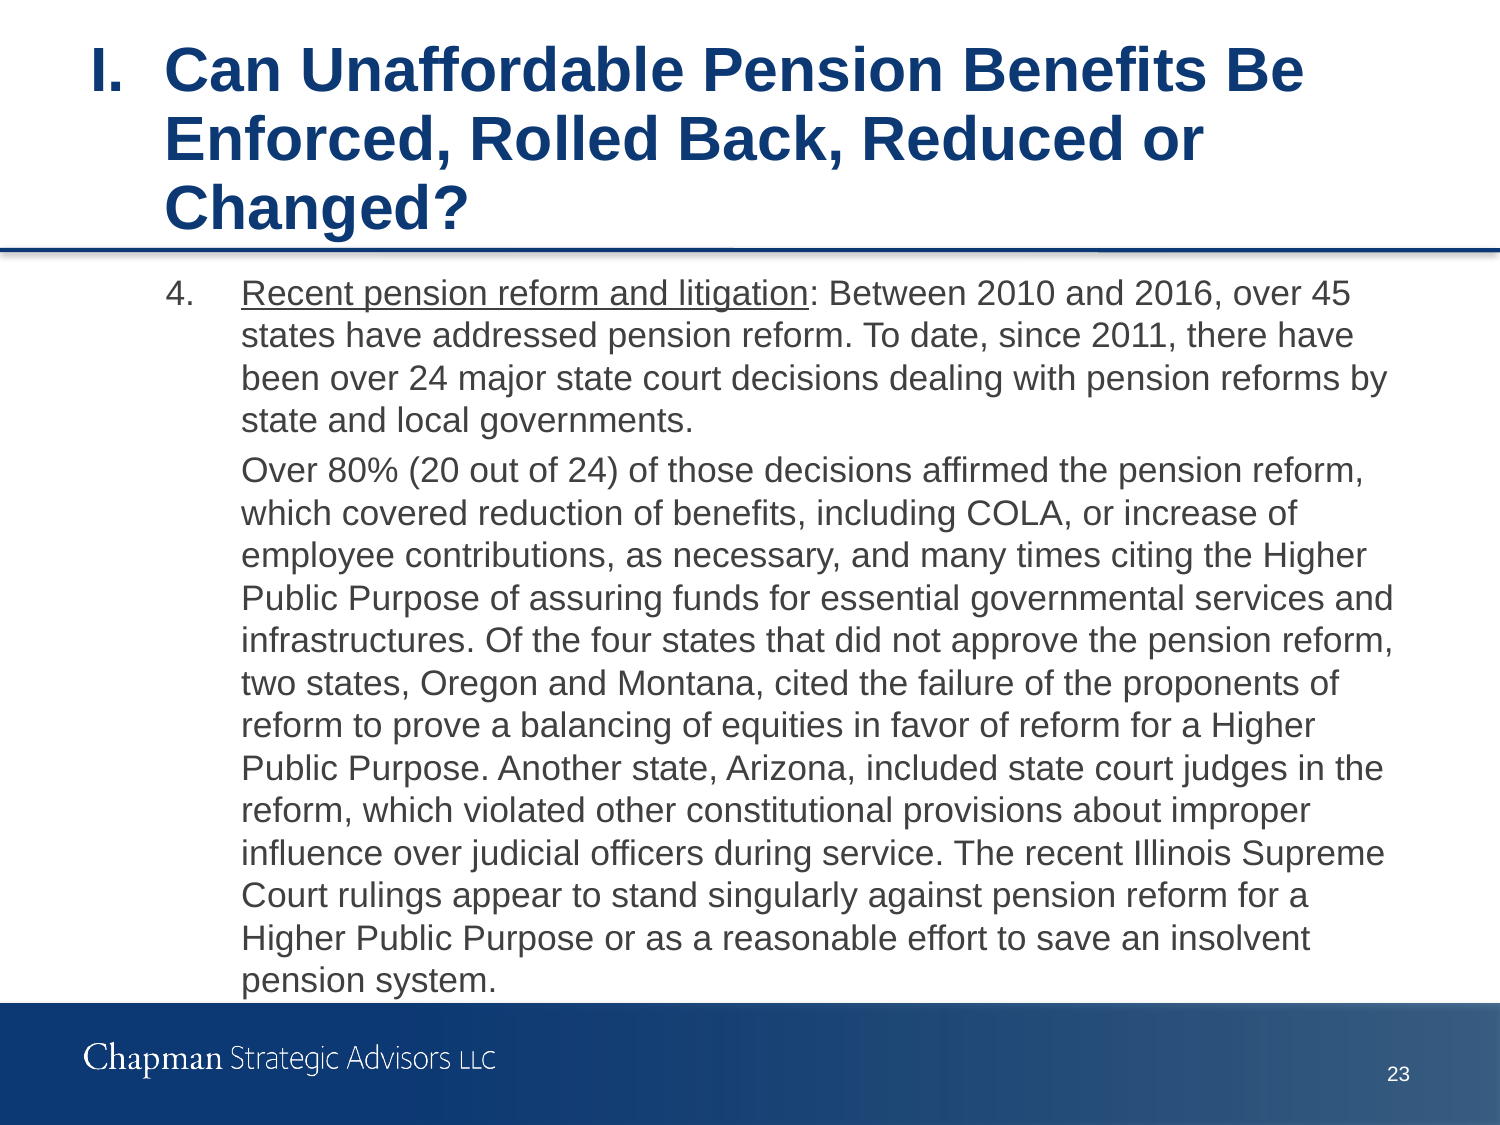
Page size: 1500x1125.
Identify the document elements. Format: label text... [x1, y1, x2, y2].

list 4. Recent pension reform and litigation: Between 2010 and 2016, over 45 states have addressed pension reform. To date, since 2011, there have been over 24 major state court decisions dealing with pension reforms by state and local governments. Over 80% (20 out of 24) of those decisions affirmed the pension reform, which covered reduction of benefits, including COLA, or increase of employee contributions, as necessary, and many times citing the Higher Public Purpose of assuring funds for essential governmental services and infrastructures. Of the four states that did not approve the pension reform, two states, Oregon and Montana, cited the failure of the proponents of reform to prove a balancing of equities in favor of reform for a Higher Public Purpose. Another state, Arizona, included state court judges in the reform, which violated other constitutional provisions about improper influence over judicial officers during service. The recent Illinois Supreme Court rulings appear to stand singularly against pension reform for a Higher Public Purpose or as a reasonable effort to save an insolvent pension system. [74, 262, 1426, 1006]
slide_number 22 [1074, 1052, 1425, 1113]
title I. Can Unaffordable Pension Benefits Be Enforced, Rolled Back, Reduced or Changed? [75, 45, 1425, 233]
